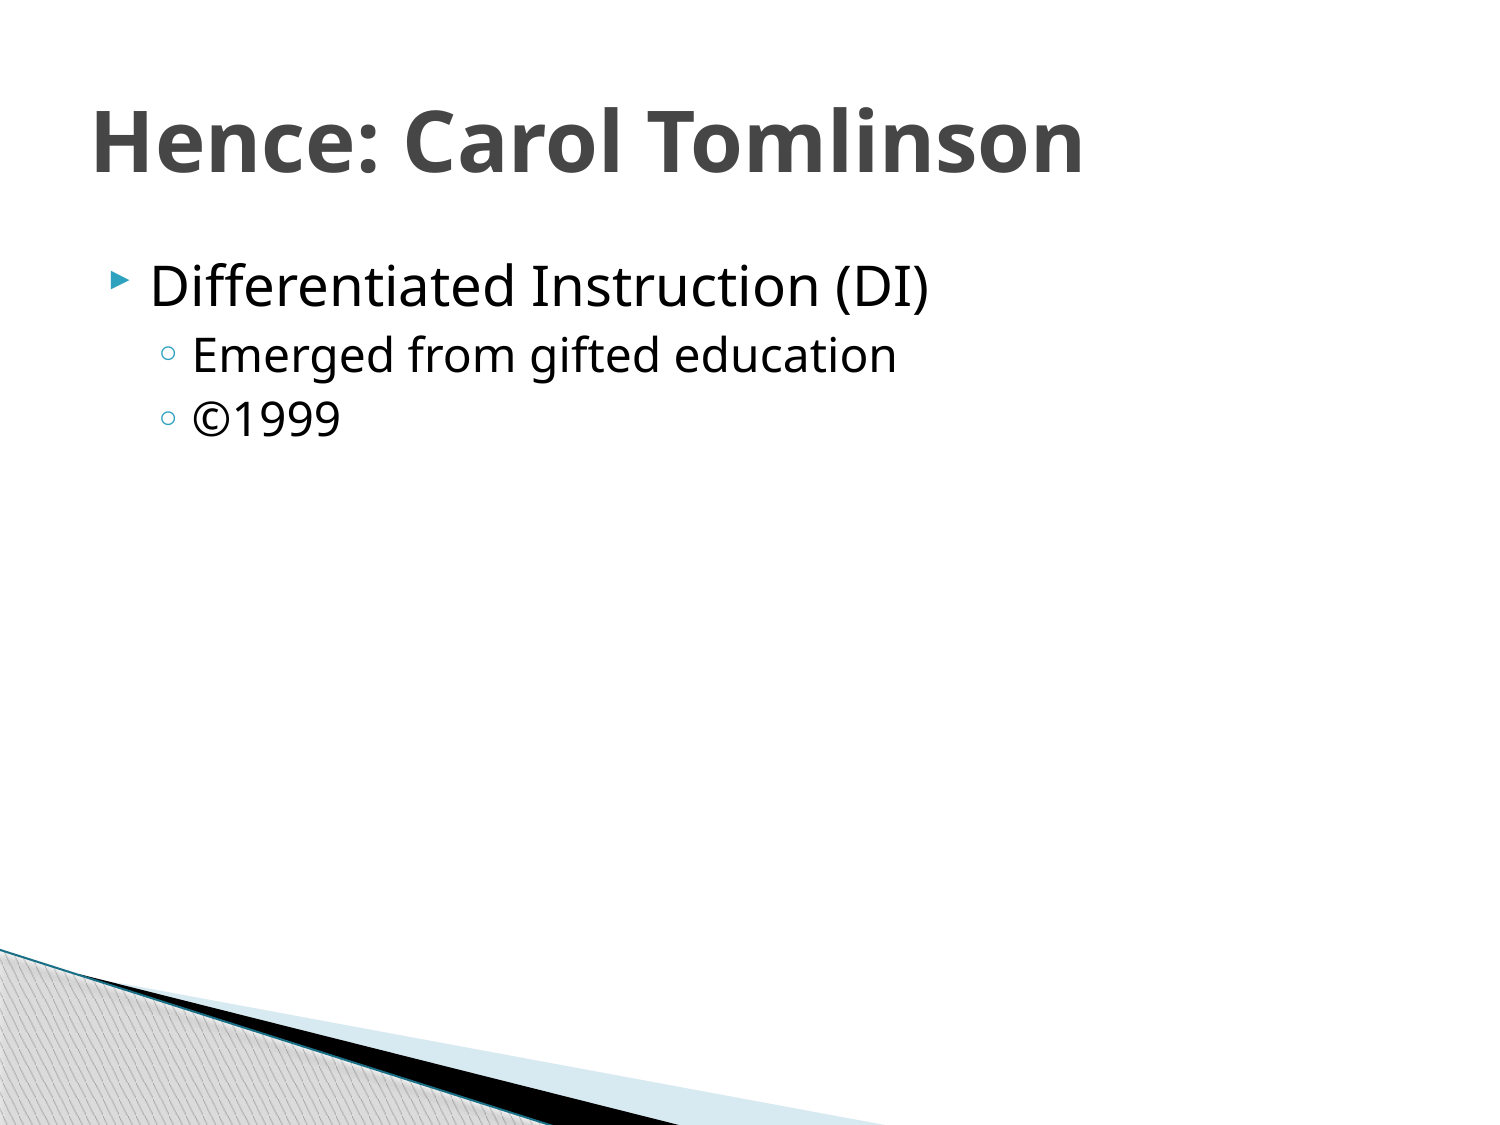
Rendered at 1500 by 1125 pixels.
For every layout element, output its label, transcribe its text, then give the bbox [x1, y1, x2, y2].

list Differentiated Instruction (DI) Emerged from gifted education ©1999 [75, 243, 1425, 986]
title Hence: Carol Tomlinson [75, 45, 1425, 233]
